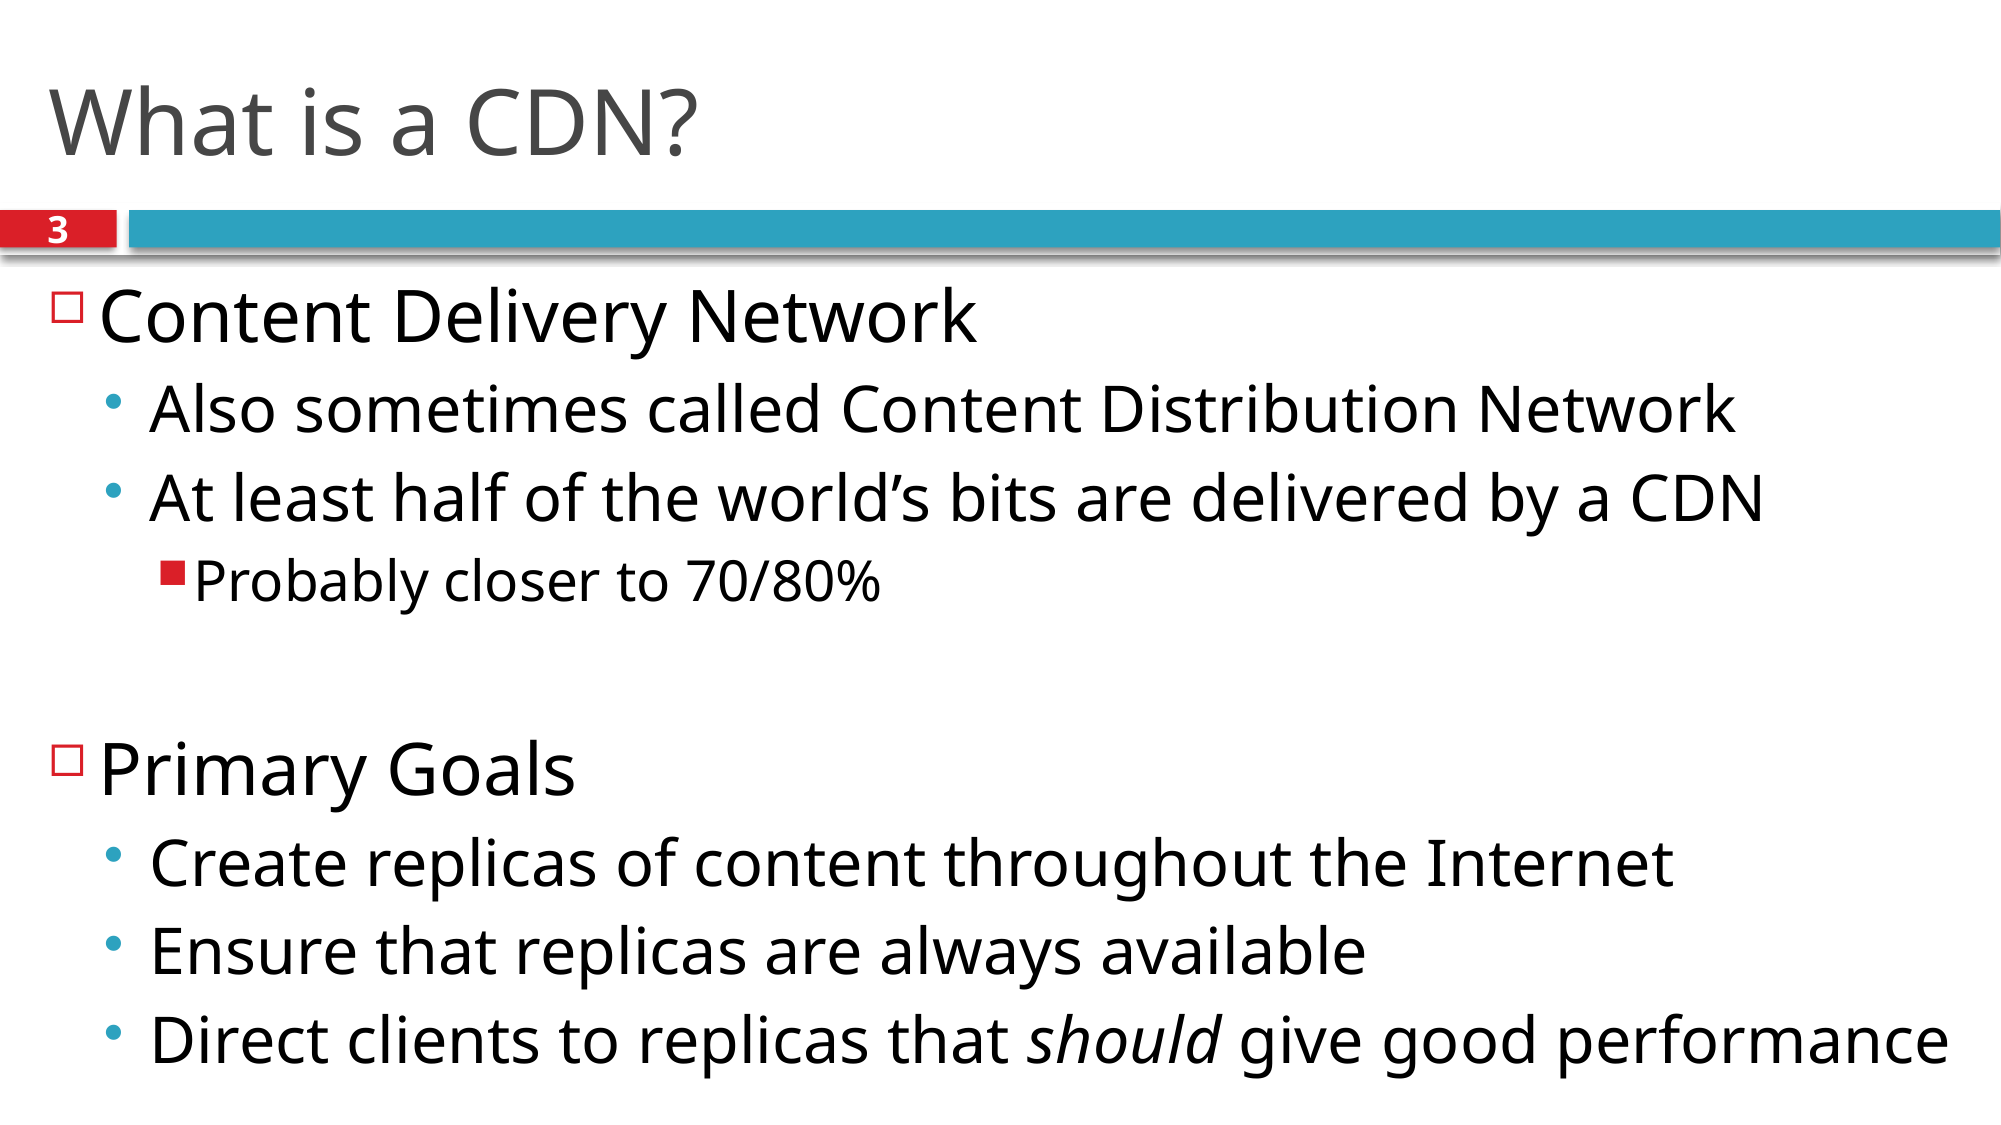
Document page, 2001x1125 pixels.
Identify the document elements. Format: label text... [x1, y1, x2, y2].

list Content Delivery Network Also sometimes called Content Distribution Network At least half of the world’s bits are delivered by a CDN Probably closer to 70/80% Primary Goals Create replicas of content throughout the Internet Ensure that replicas are always available Direct clients to replicas that should give good performance [33, 262, 1967, 1100]
title What is a CDN? [33, 37, 1967, 200]
slide_number 3 [0, 206, 117, 257]
